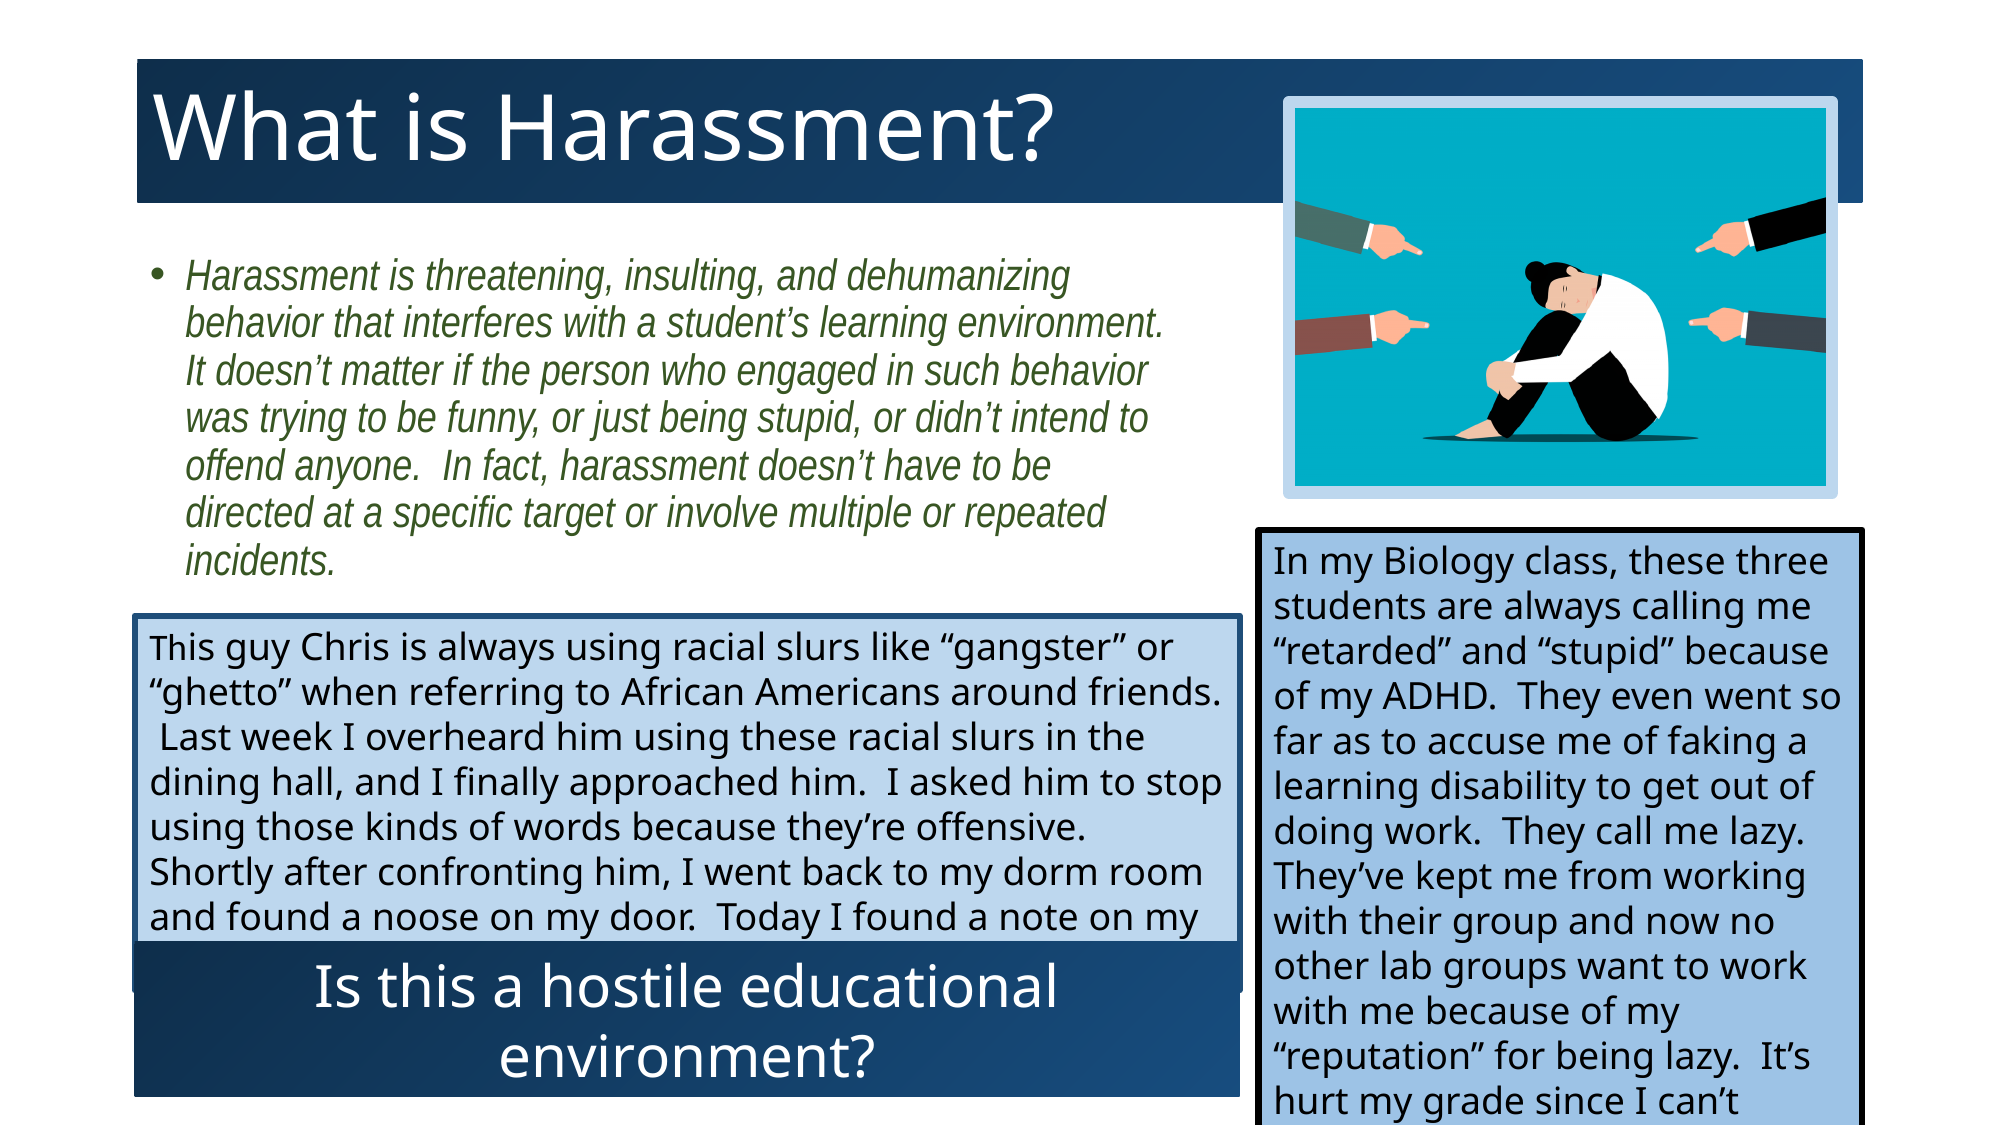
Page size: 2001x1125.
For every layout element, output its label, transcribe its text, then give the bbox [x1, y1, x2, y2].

text_box Is this a hostile educational environment? [134, 941, 1240, 1097]
text_box In my Biology class, these three students are always calling me “retarded” and “stupid” because of my ADHD. They even went so far as to accuse me of faking a learning disability to get out of doing work. They call me lazy. They’ve kept me from working with their group and now no other lab groups want to work with me because of my “reputation” for being lazy. It’s hurt my grade since I can’t complete the lab work on my own. [1258, 529, 1863, 1125]
picture [1295, 108, 1826, 487]
title What is Harassment? [137, 59, 1863, 203]
text_box This guy Chris is always using racial slurs like “gangster” or “ghetto” when referring to African Americans around friends. Last week I overheard him using these racial slurs in the dining hall, and I finally approached him. I asked him to stop using those kinds of words because they’re offensive. Shortly after confronting him, I went back to my dorm room and found a noose on my door. Today I found a note on my door saying “the KKK was here.” [134, 615, 1240, 941]
list Harassment is threatening, insulting, and dehumanizing behavior that interferes with a student’s learning environment. It doesn’t matter if the person who engaged in such behavior was trying to be funny, or just being stupid, or didn’t intend to offend anyone. In fact, harassment doesn’t have to be directed at a specific target or involve multiple or repeated incidents. [134, 244, 1202, 597]
